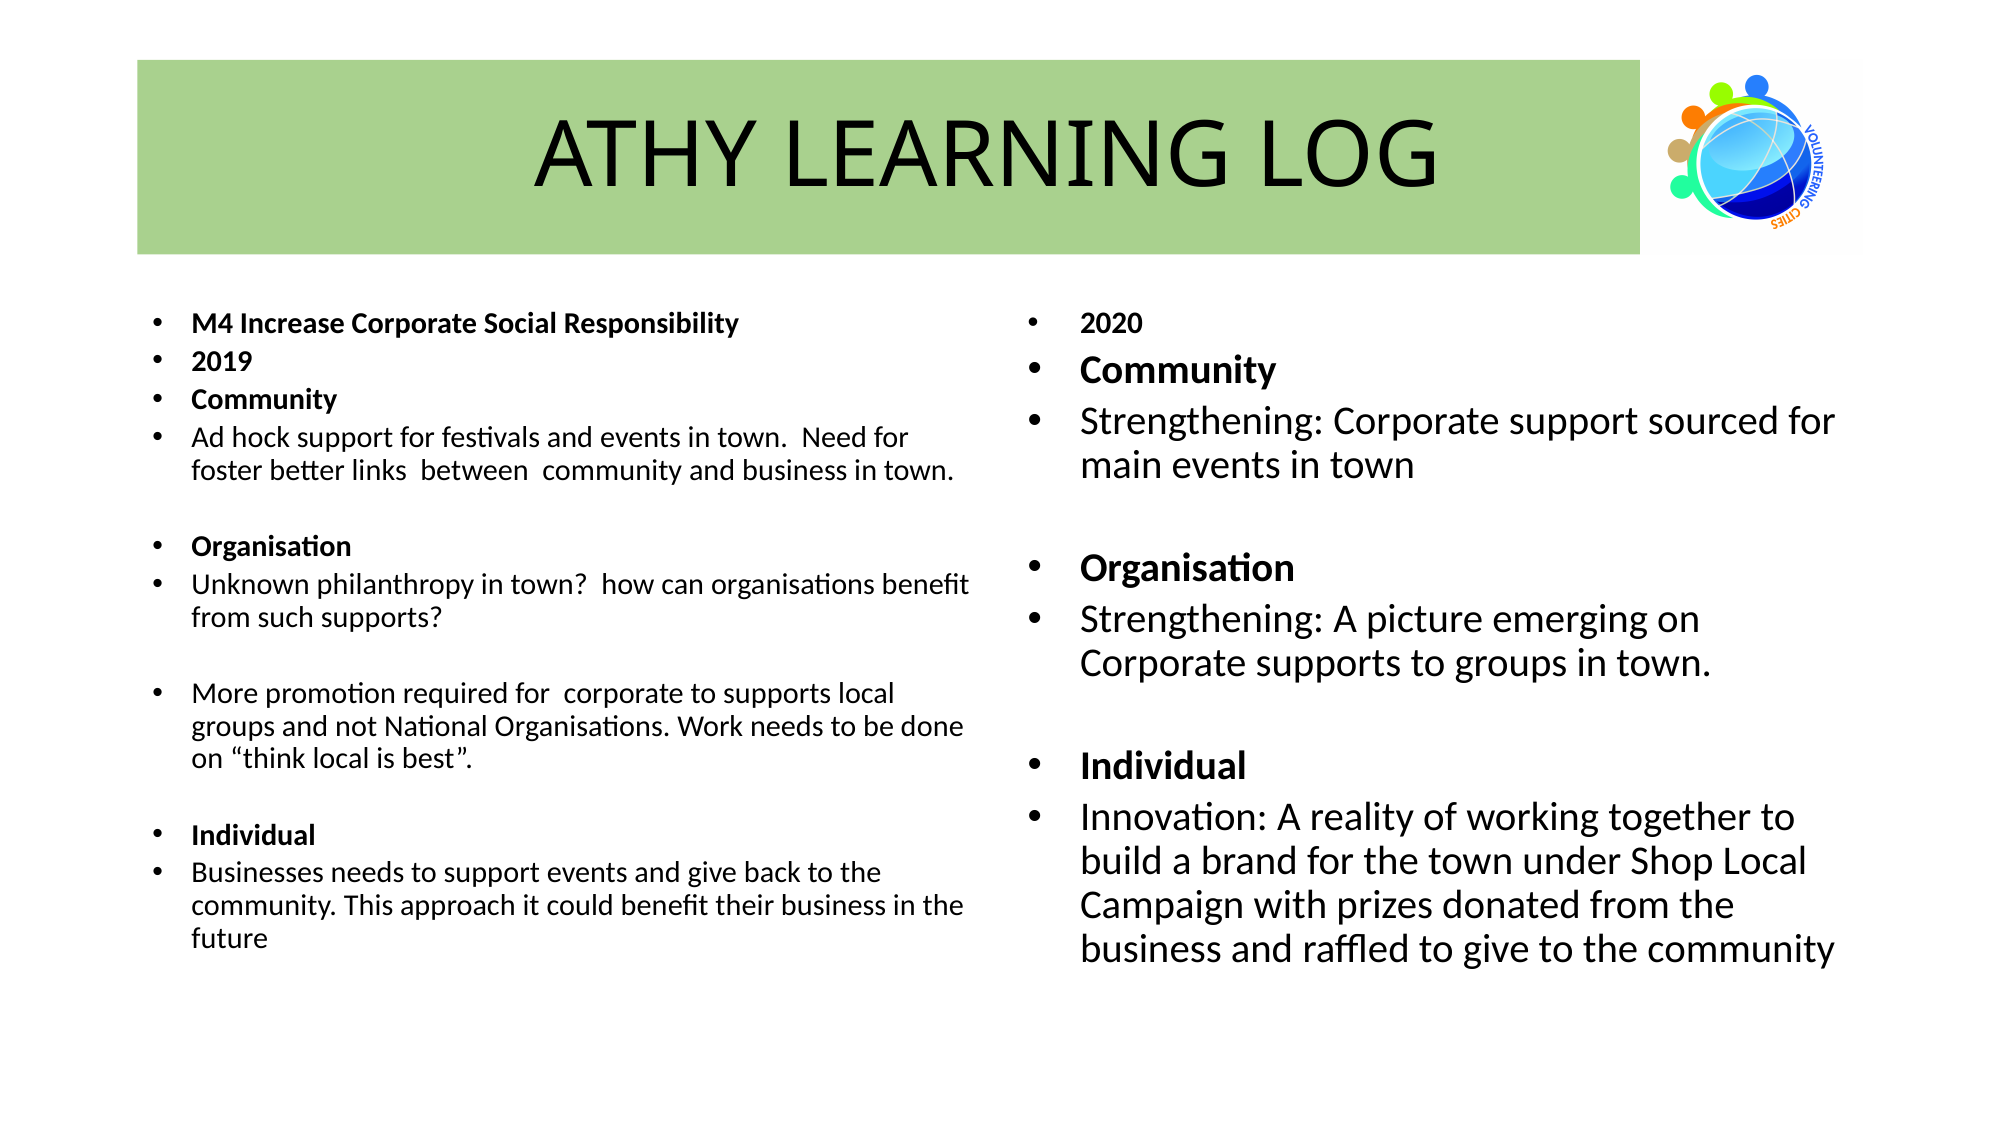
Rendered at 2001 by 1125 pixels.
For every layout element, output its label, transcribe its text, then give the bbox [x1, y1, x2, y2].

list M4 Increase Corporate Social Responsibility 2019 Community Ad hock support for festivals and events in town. Need for foster better links between community and business in town. Organisation Unknown philanthropy in town? how can organisations benefit from such supports? More promotion required for corporate to supports local groups and not National Organisations. Work needs to be done on “think local is best”. Individual Businesses needs to support events and give back to the community. This approach it could benefit their business in the future [137, 299, 988, 1045]
title ATHY LEARNING LOG [137, 59, 1640, 255]
picture [1640, 59, 1863, 255]
list 2020 Community Strengthening: Corporate support sourced for main events in town Organisation Strengthening: A picture emerging on Corporate supports to groups in town. Individual Innovation: A reality of working together to build a brand for the town under Shop Local Campaign with prizes donated from the business and raffled to give to the community [1012, 299, 1863, 1014]
